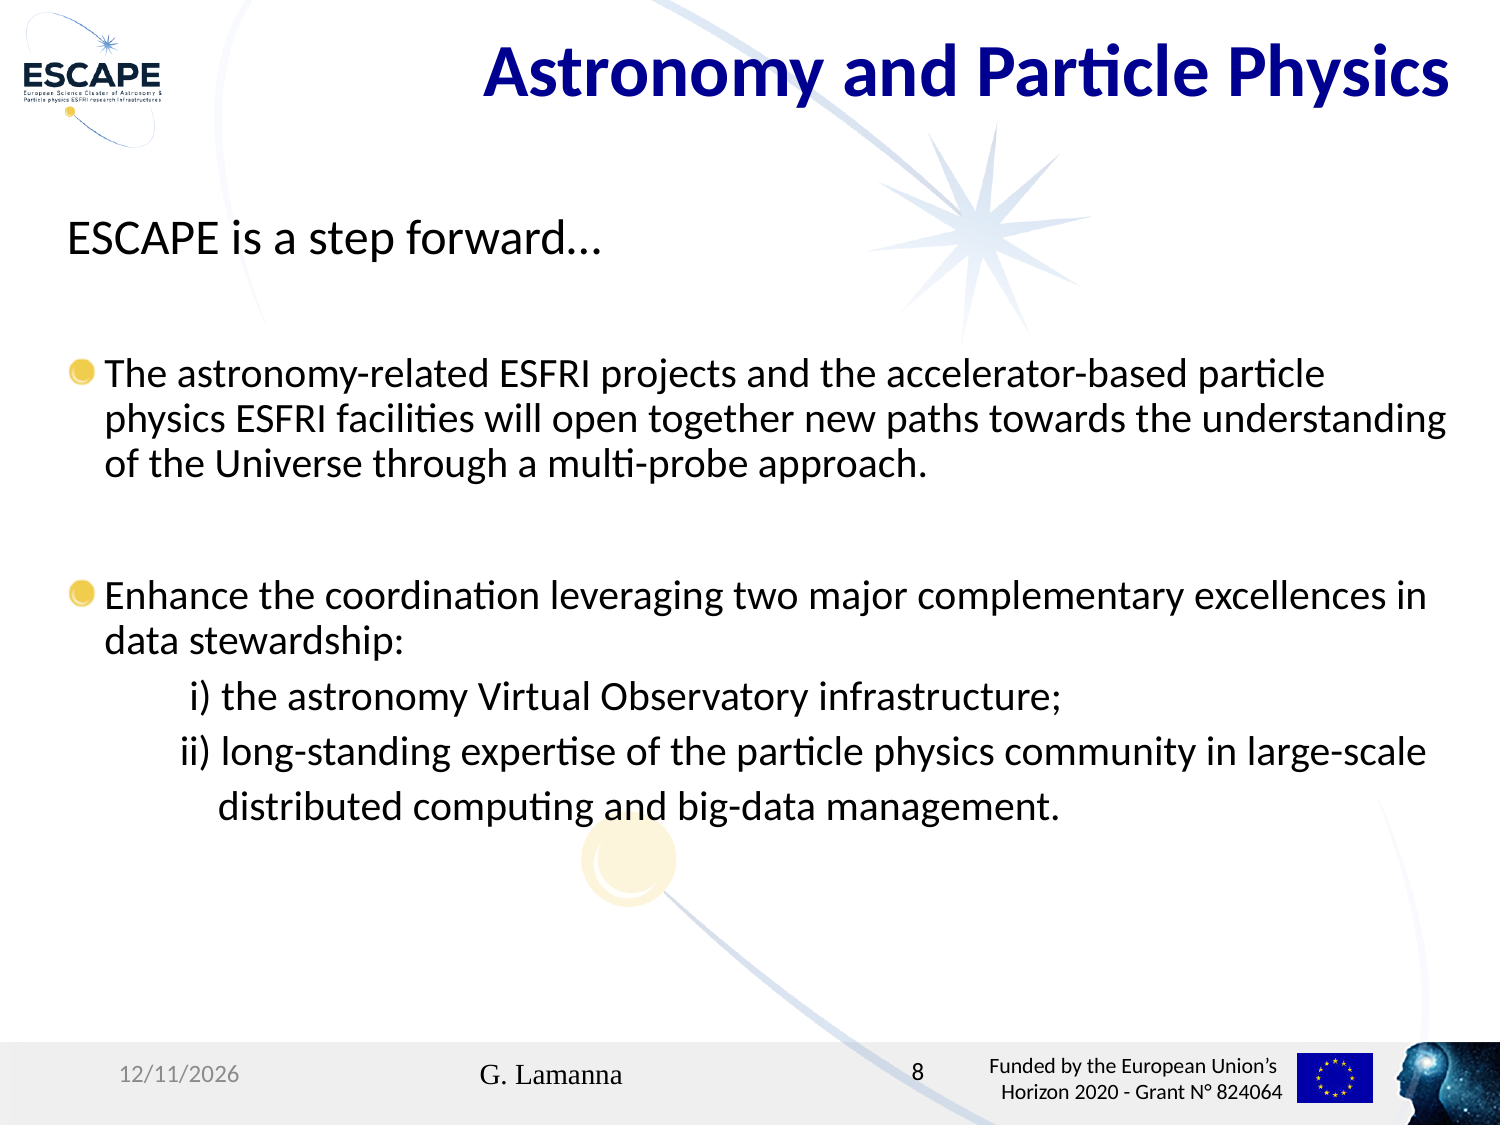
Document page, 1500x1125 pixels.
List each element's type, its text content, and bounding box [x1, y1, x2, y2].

title Astronomy and Particle Physics [205, 22, 1467, 102]
footer G. Lamanna [321, 1042, 782, 1103]
slide_number 8 [896, 1047, 988, 1093]
picture [0, 0, 1500, 1125]
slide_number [103, 1042, 296, 1103]
list ESCAPE is a step forward… The astronomy-related ESFRI projects and the accelerator-based particle physics ESFRI facilities will open together new paths towards the understanding of the Universe through a multi-probe approach. Enhance the coordination leveraging two major complementary excellences in data stewardship: i) the astronomy Virtual Observatory infrastructure; ii) long-standing expertise of the particle physics community in large-scale distributed computing and big-data management. [51, 102, 1467, 937]
